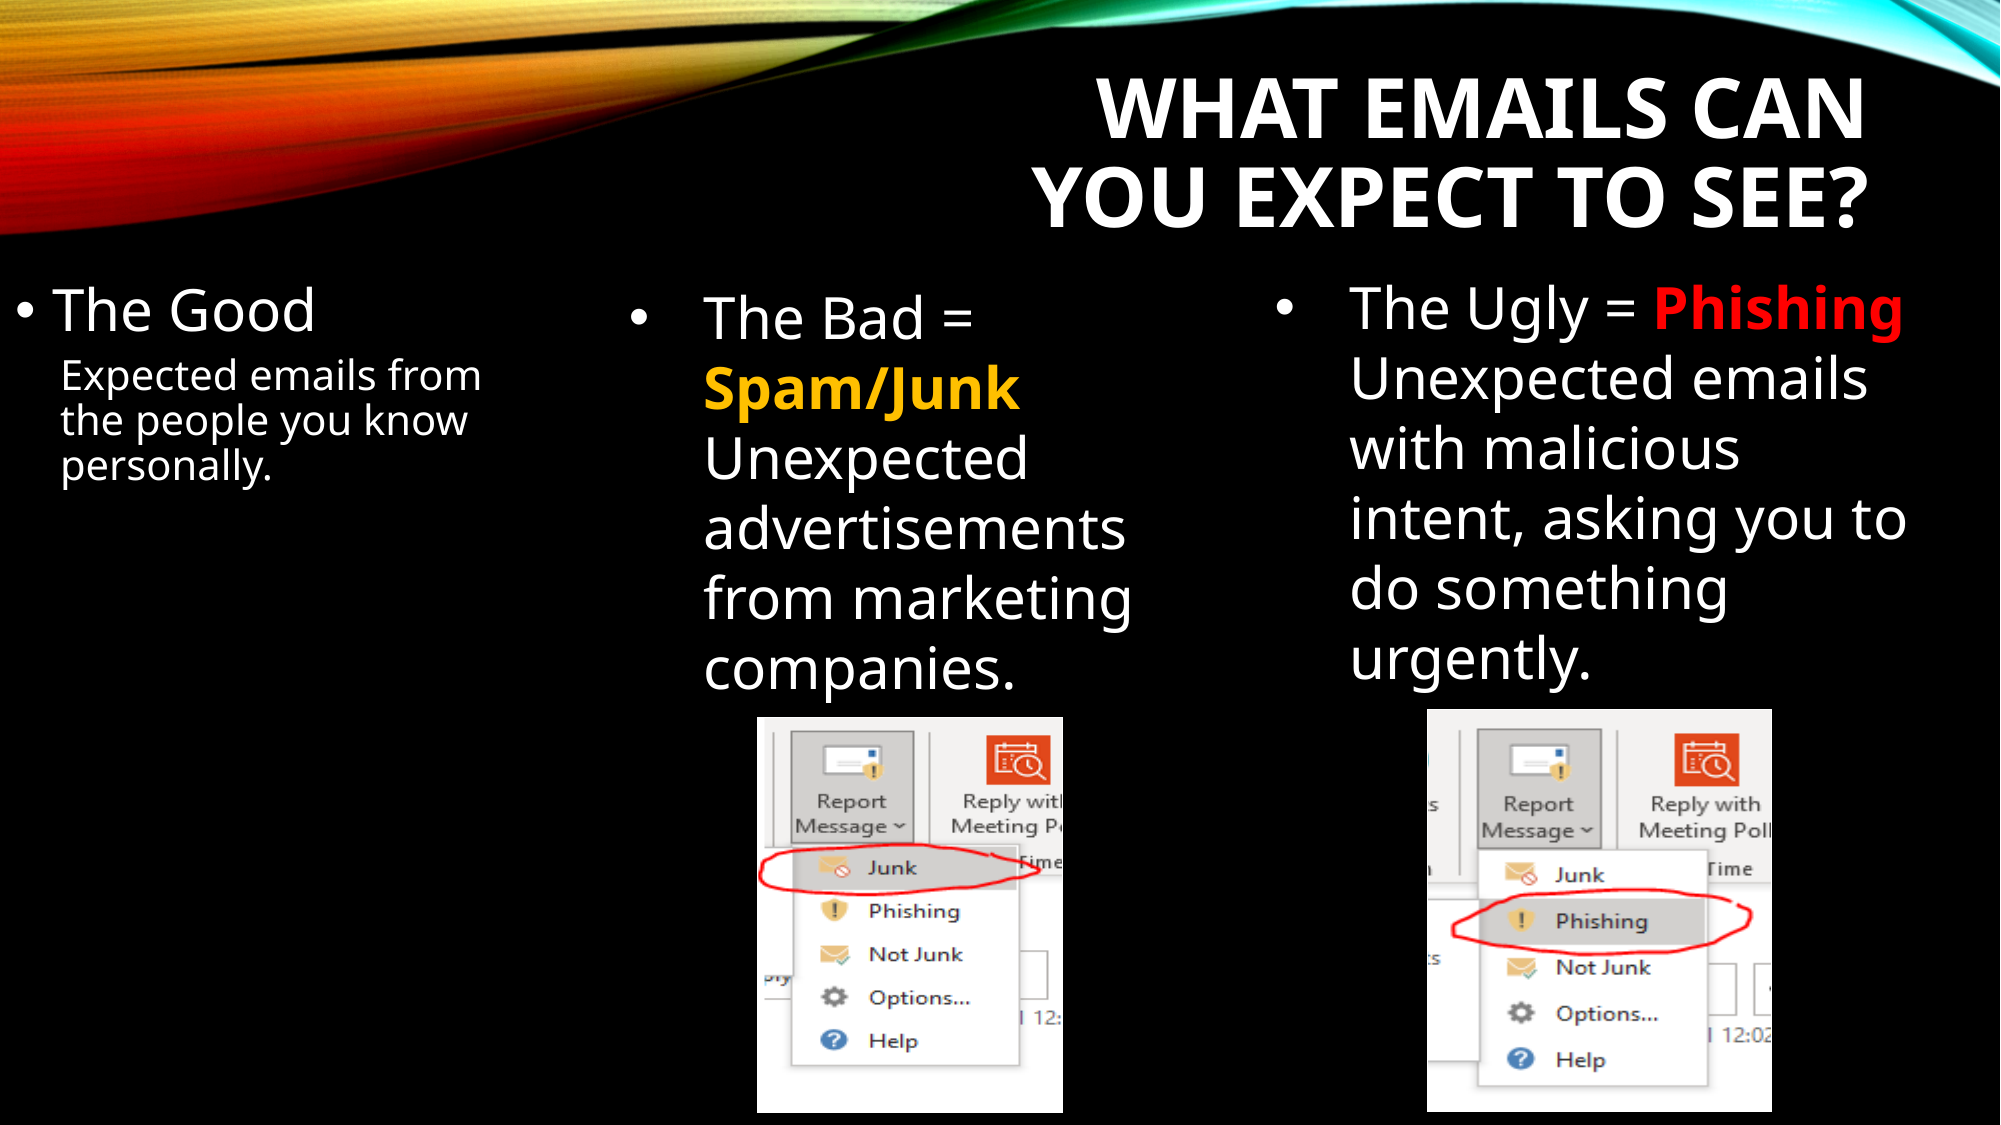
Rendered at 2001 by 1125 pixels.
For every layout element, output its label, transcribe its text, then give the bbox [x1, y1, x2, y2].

picture [0, 0, 932, 237]
text_box The Ugly = Phishing Unexpected emails with malicious intent, asking you to do something urgently. [1259, 263, 1930, 699]
picture [1427, 709, 1773, 1112]
picture [757, 717, 1063, 1113]
list The Good Expected emails from the people you know personally. [0, 273, 550, 563]
title What emails can you expect to see? [932, 0, 1885, 254]
text_box The Bad = Spam/Junk Unexpected advertisements from marketing companies. [614, 273, 1196, 709]
picture [1885, 0, 2000, 237]
